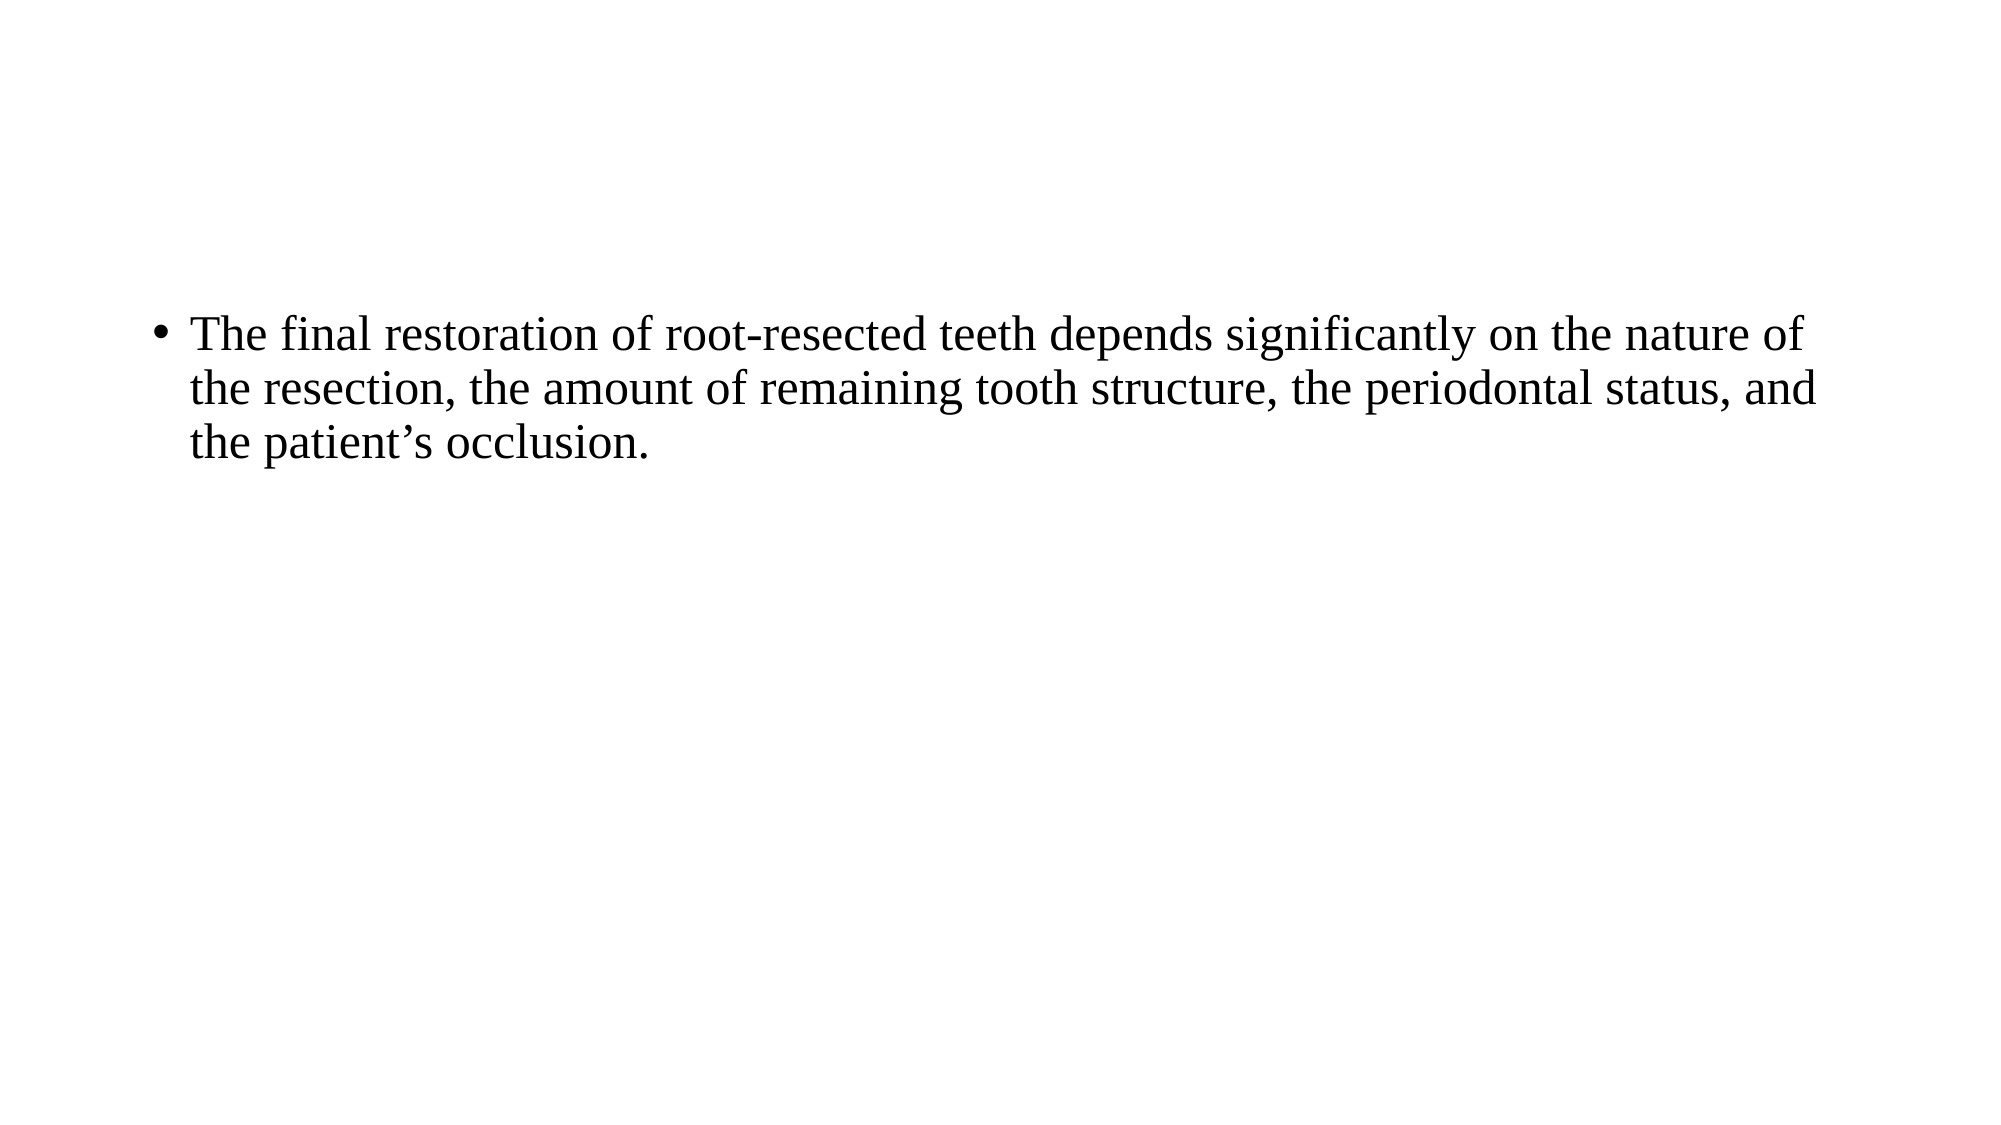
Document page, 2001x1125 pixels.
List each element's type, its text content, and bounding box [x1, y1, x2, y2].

list The final restoration of root-resected teeth depends significantly on the nature of the resection, the amount of remaining tooth structure, the periodontal status, and the patient’s occlusion. [137, 299, 1863, 1014]
